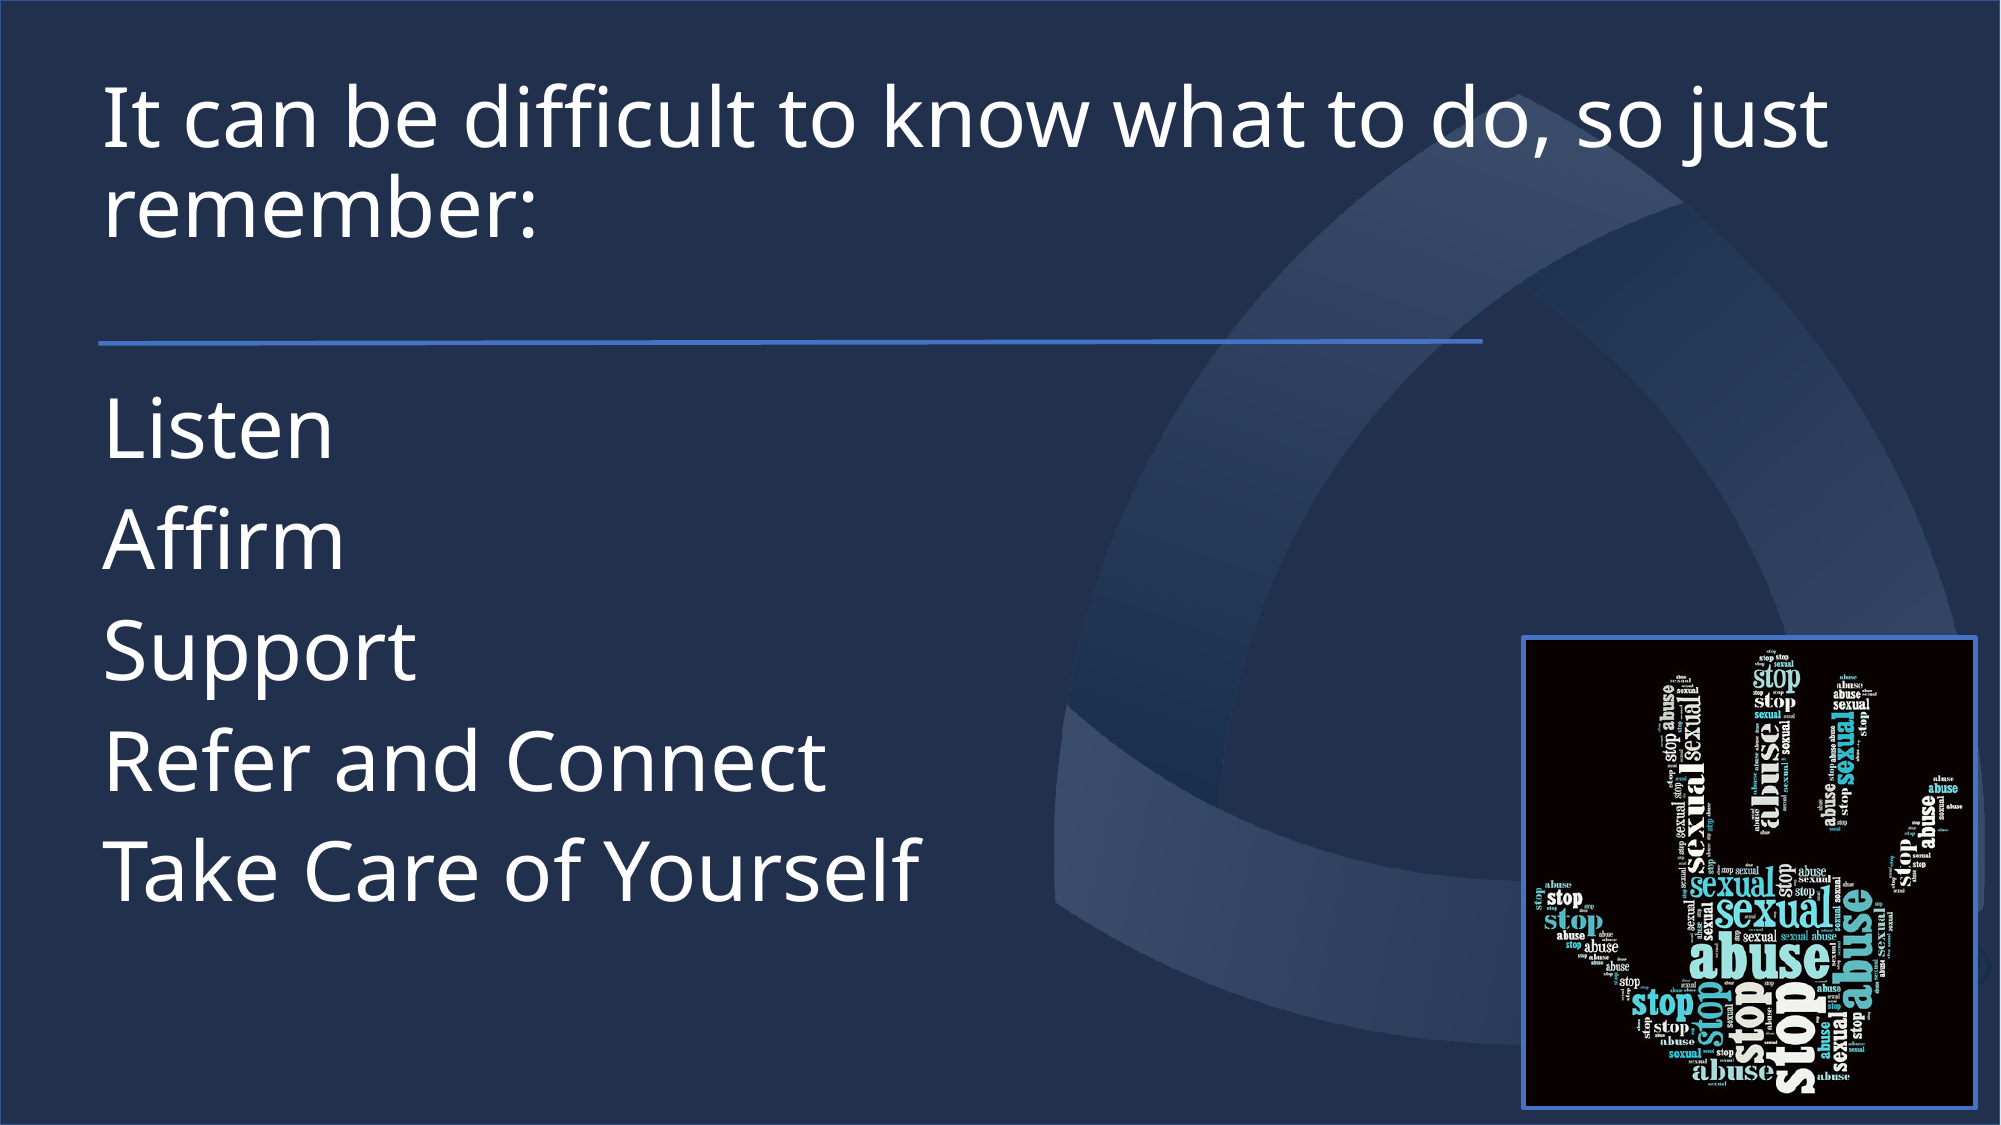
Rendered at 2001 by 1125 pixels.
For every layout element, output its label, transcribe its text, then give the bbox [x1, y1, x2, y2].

subtitle It can be difficult to know what to do, so just remember: Listen Affirm Support Refer and Connect Take Care of Yourself [87, 68, 1942, 1057]
picture [1525, 639, 1974, 1106]
